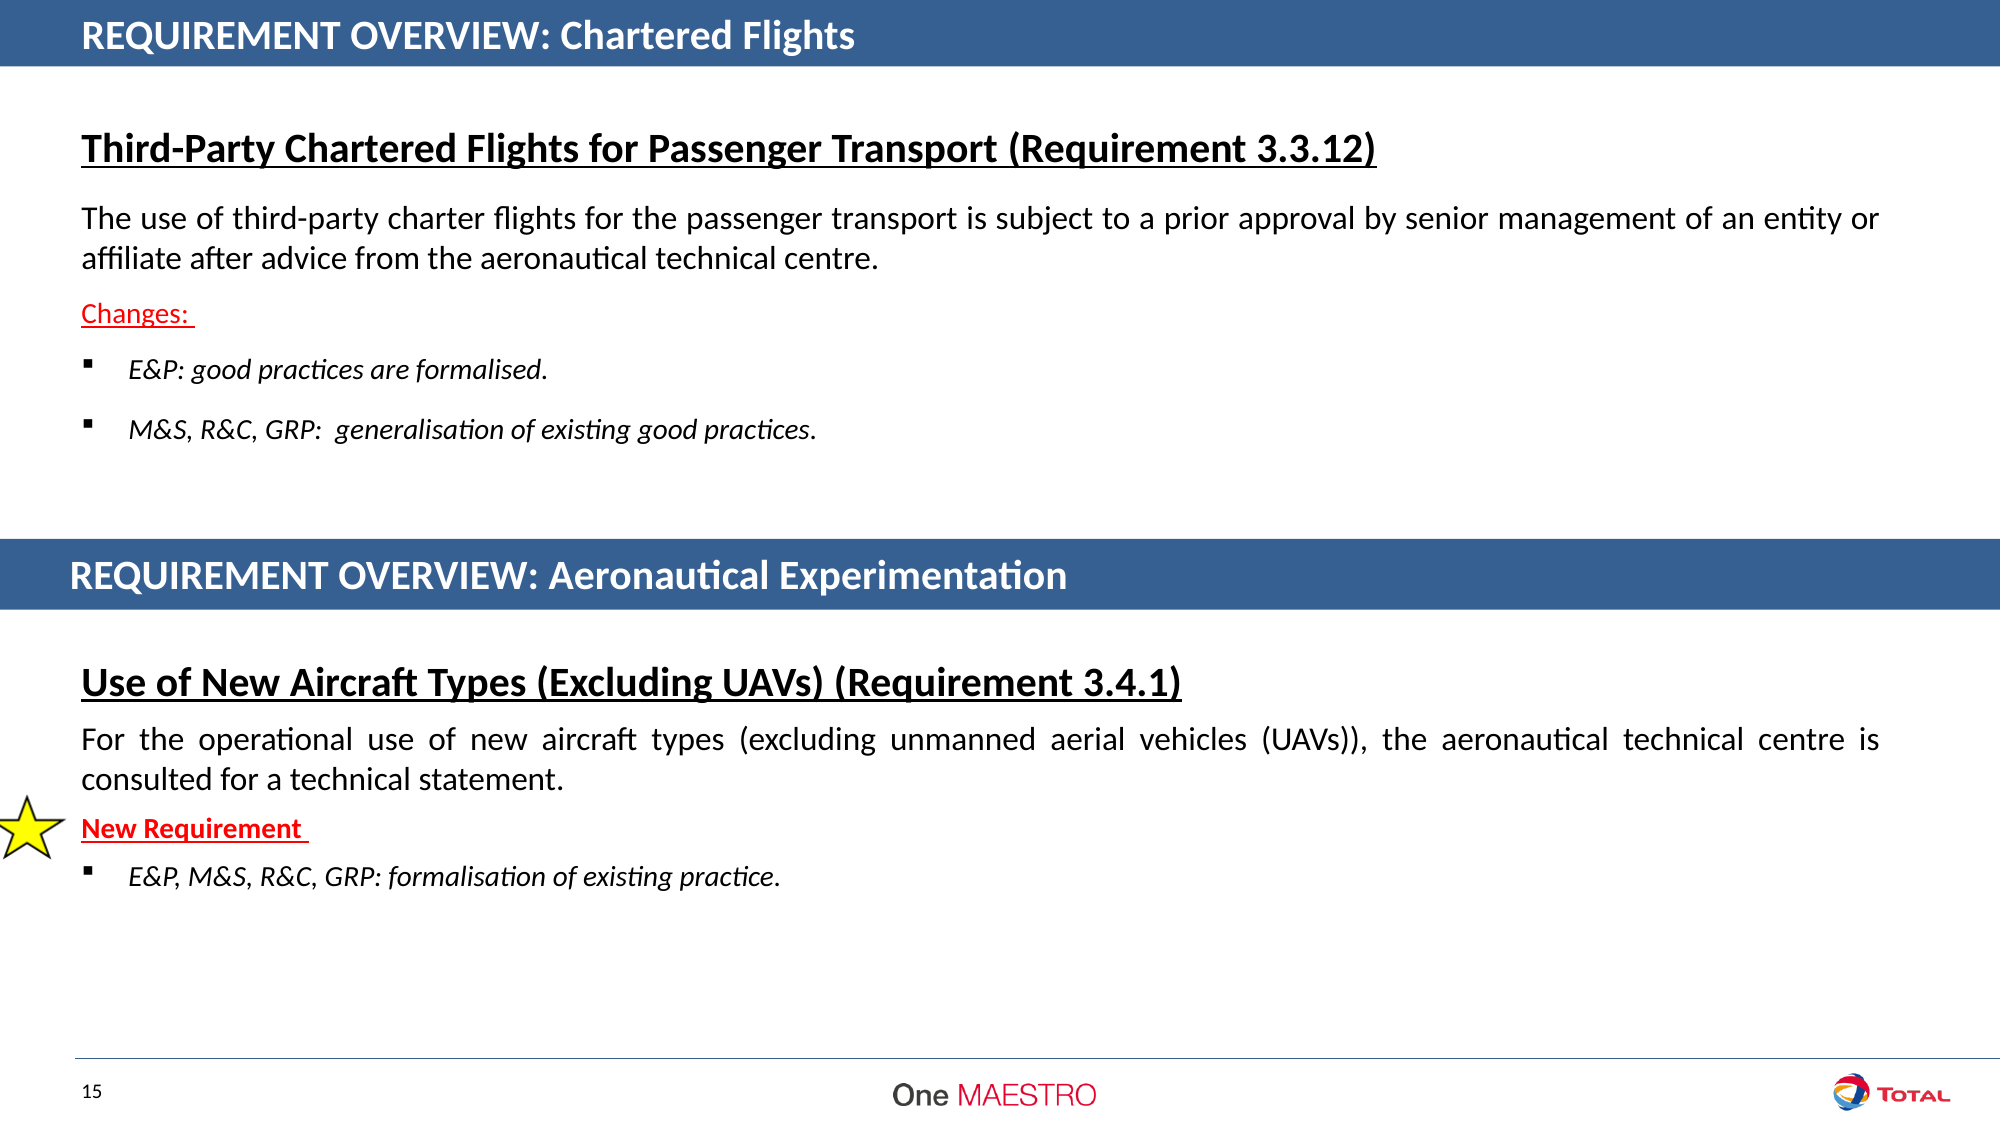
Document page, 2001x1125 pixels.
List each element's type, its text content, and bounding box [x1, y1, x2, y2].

text_box Third-Party Chartered Flights for Passenger Transport (Requirement 3.3.12) The use of third-party charter flights for the passenger transport is subject to a prior approval by senior management of an entity or affiliate after advice from the aeronautical technical centre. Changes: E&P: good practices are formalised. M&S, R&C, GRP: generalisation of existing good practices. [66, 113, 1898, 421]
picture [893, 1083, 1096, 1106]
list REQUIREMENT OVERVIEW: Chartered Flights [66, 0, 1638, 67]
text_box [0, 538, 2000, 610]
picture [0, 794, 67, 860]
picture [1826, 1065, 1957, 1118]
text_box Use of New Aircraft Types (Excluding UAVs) (Requirement 3.4.1) For the operational use of new aircraft types (excluding unmanned aerial vehicles (UAVs)), the aeronautical technical centre is consulted for a technical statement. New Requirement E&P, M&S, R&C, GRP: formalisation of existing practice. [66, 647, 1898, 943]
text_box REQUIREMENT OVERVIEW: Aeronautical Experimentation [55, 539, 1627, 606]
